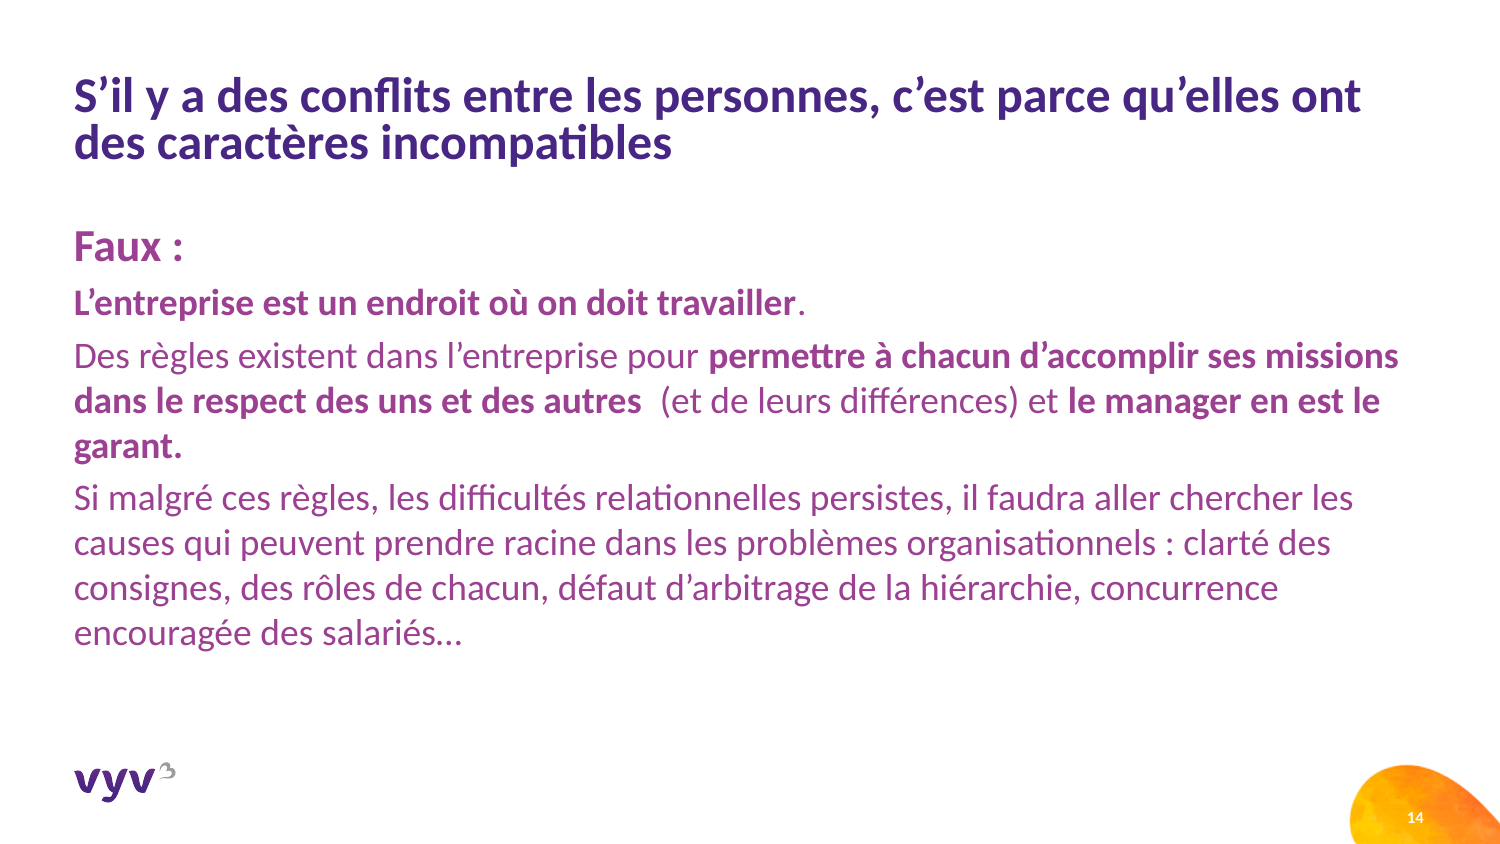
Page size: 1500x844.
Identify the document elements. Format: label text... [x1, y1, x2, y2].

title S’il y a des conflits entre les personnes, c’est parce qu’elles ont des caractères incompatibles [73, 73, 1422, 215]
picture [63, 752, 186, 809]
slide_number 14 [1358, 781, 1424, 827]
picture [1347, 762, 1500, 844]
list Faux : L’entreprise est un endroit où on doit travailler. Des règles existent dans l’entreprise pour permettre à chacun d’accomplir ses missions dans le respect des uns et des autres (et de leurs différences) et le manager en est le garant. Si malgré ces règles, les difficultés relationnelles persistes, il faudra aller chercher les causes qui peuvent prendre racine dans les problèmes organisationnels : clarté des consignes, des rôles de chacun, défaut d’arbitrage de la hiérarchie, concurrence encouragée des salariés… [73, 215, 1424, 737]
